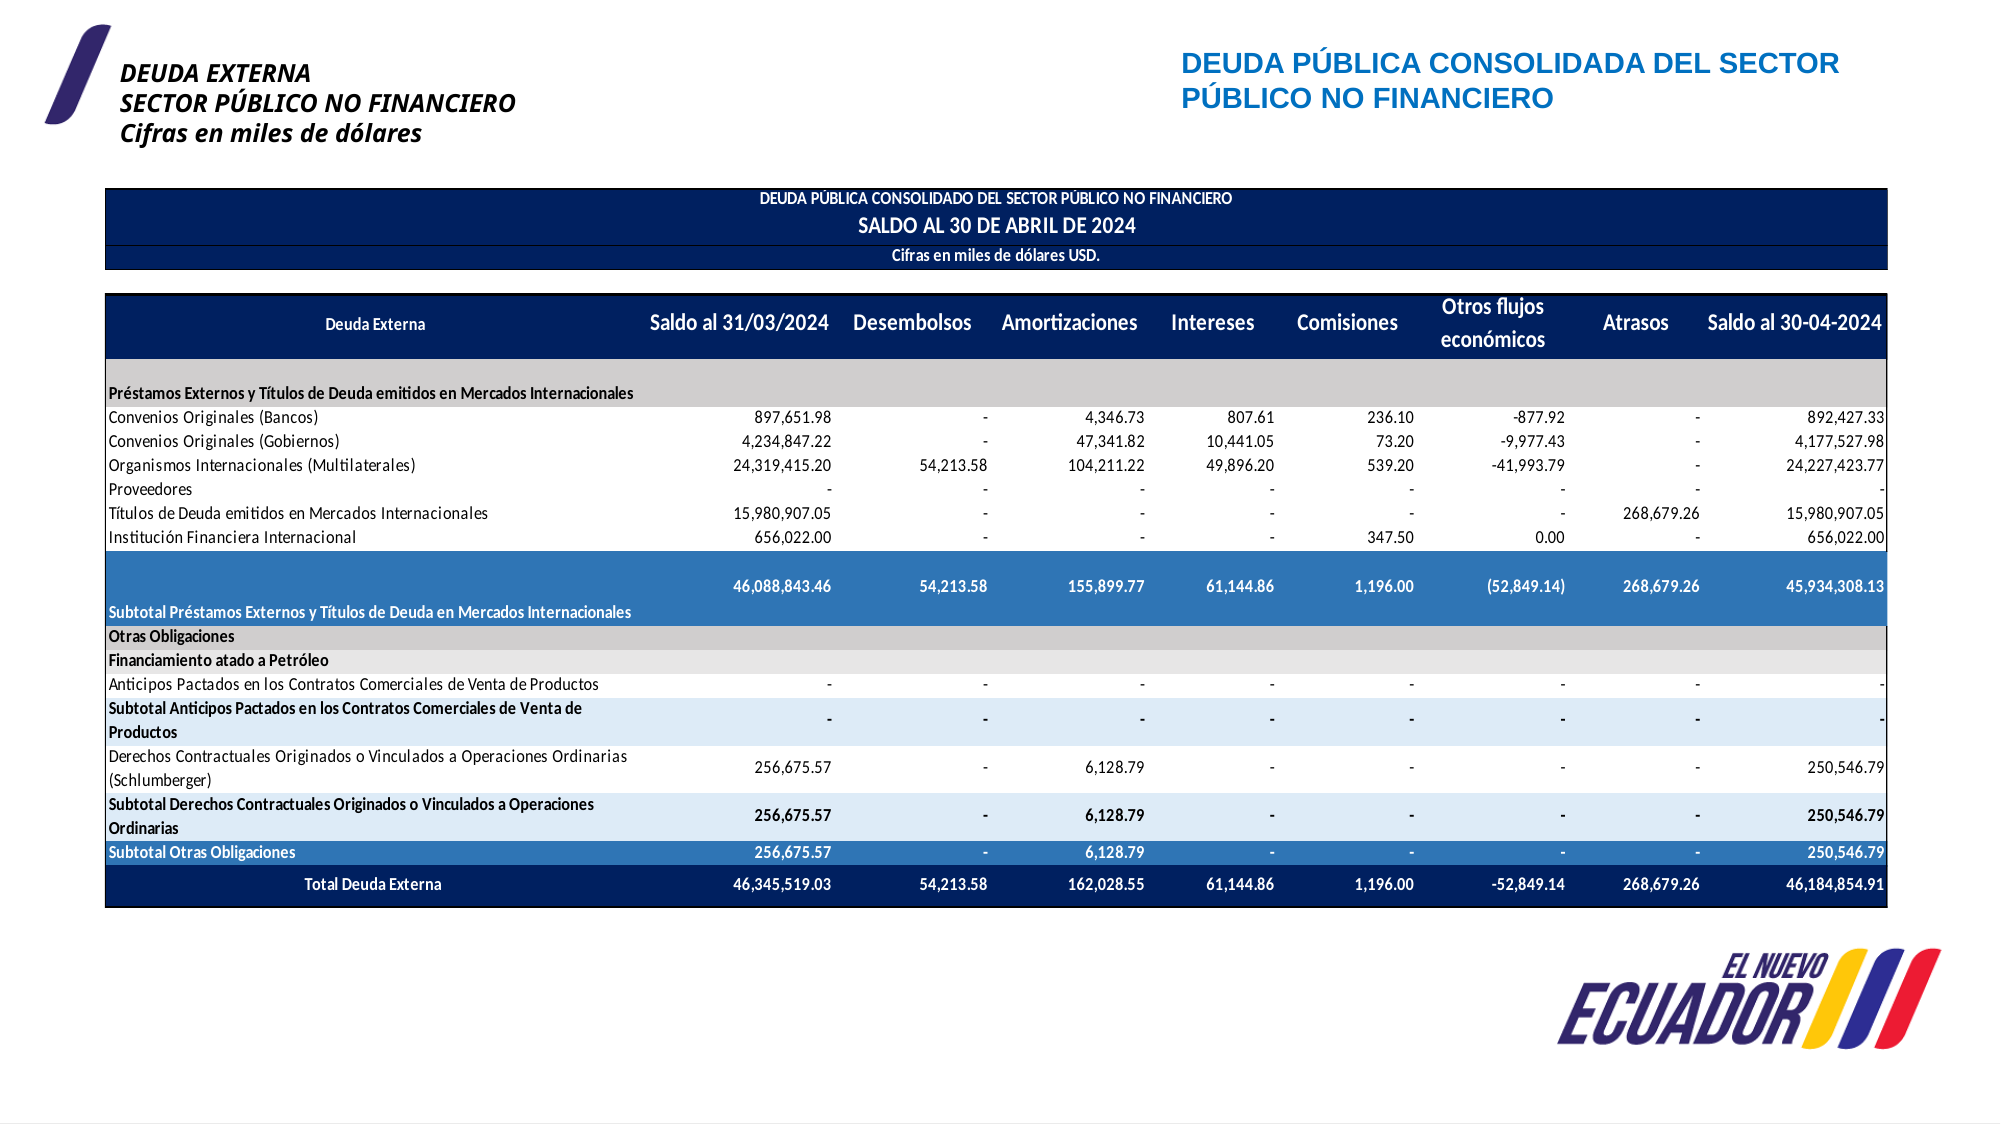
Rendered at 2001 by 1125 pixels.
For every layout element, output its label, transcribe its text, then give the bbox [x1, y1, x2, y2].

text_box DEUDA PÚBLICA CONSOLIDADA DEL SECTOR PÚBLICO NO FINANCIERO [1166, 36, 1863, 122]
text_box DEUDA EXTERNA SECTOR PÚBLICO NO FINANCIERO Cifras en miles de dólares [104, 52, 801, 153]
picture [0, 0, 2001, 1125]
